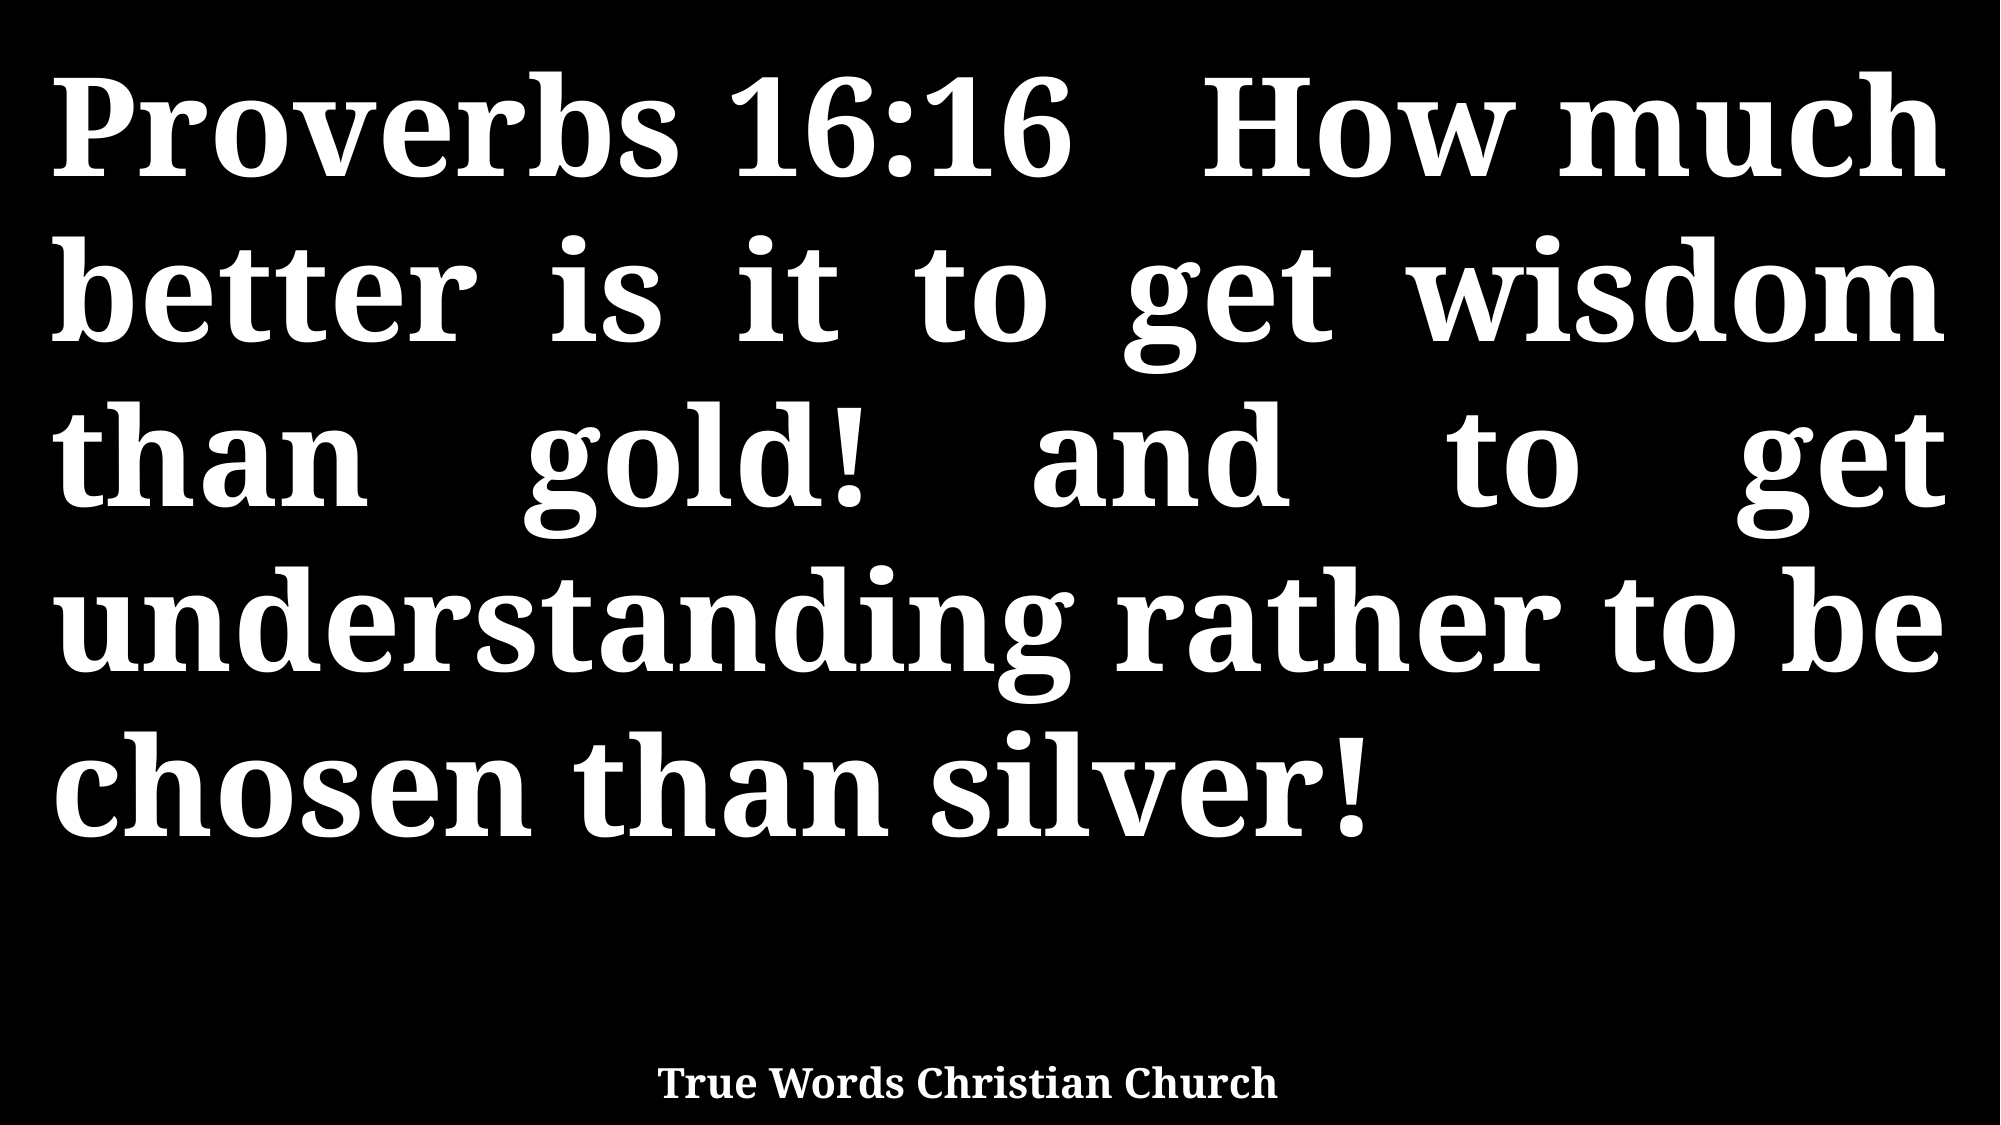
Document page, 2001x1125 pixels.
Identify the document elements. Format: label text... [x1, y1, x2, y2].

text_box True Words Christian Church [642, 1049, 1294, 1114]
text_box Proverbs 16:16 How much better is it to get wisdom than gold! and to get understanding rather to be chosen than silver! [35, 31, 1965, 872]
